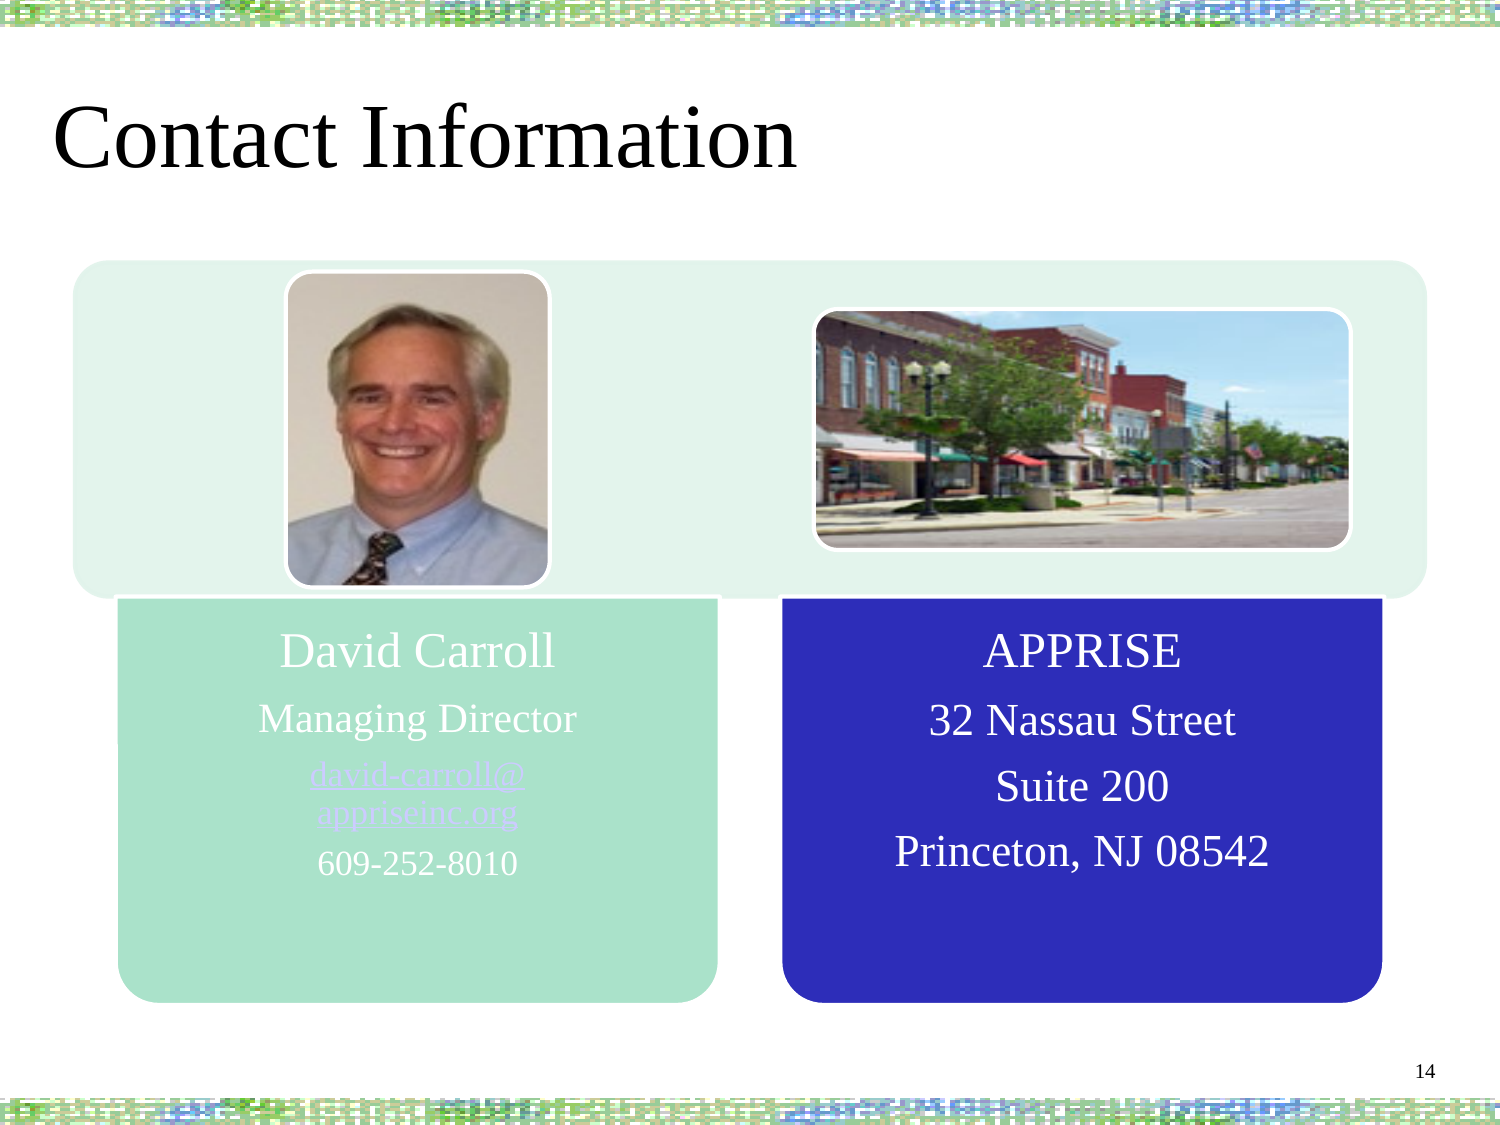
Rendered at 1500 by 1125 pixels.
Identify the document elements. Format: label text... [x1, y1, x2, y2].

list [74, 262, 1426, 1006]
picture [0, 1098, 1500, 1125]
picture [0, 0, 1500, 27]
text_box 14 [1399, 1050, 1463, 1090]
title Contact Information [37, 37, 1313, 225]
